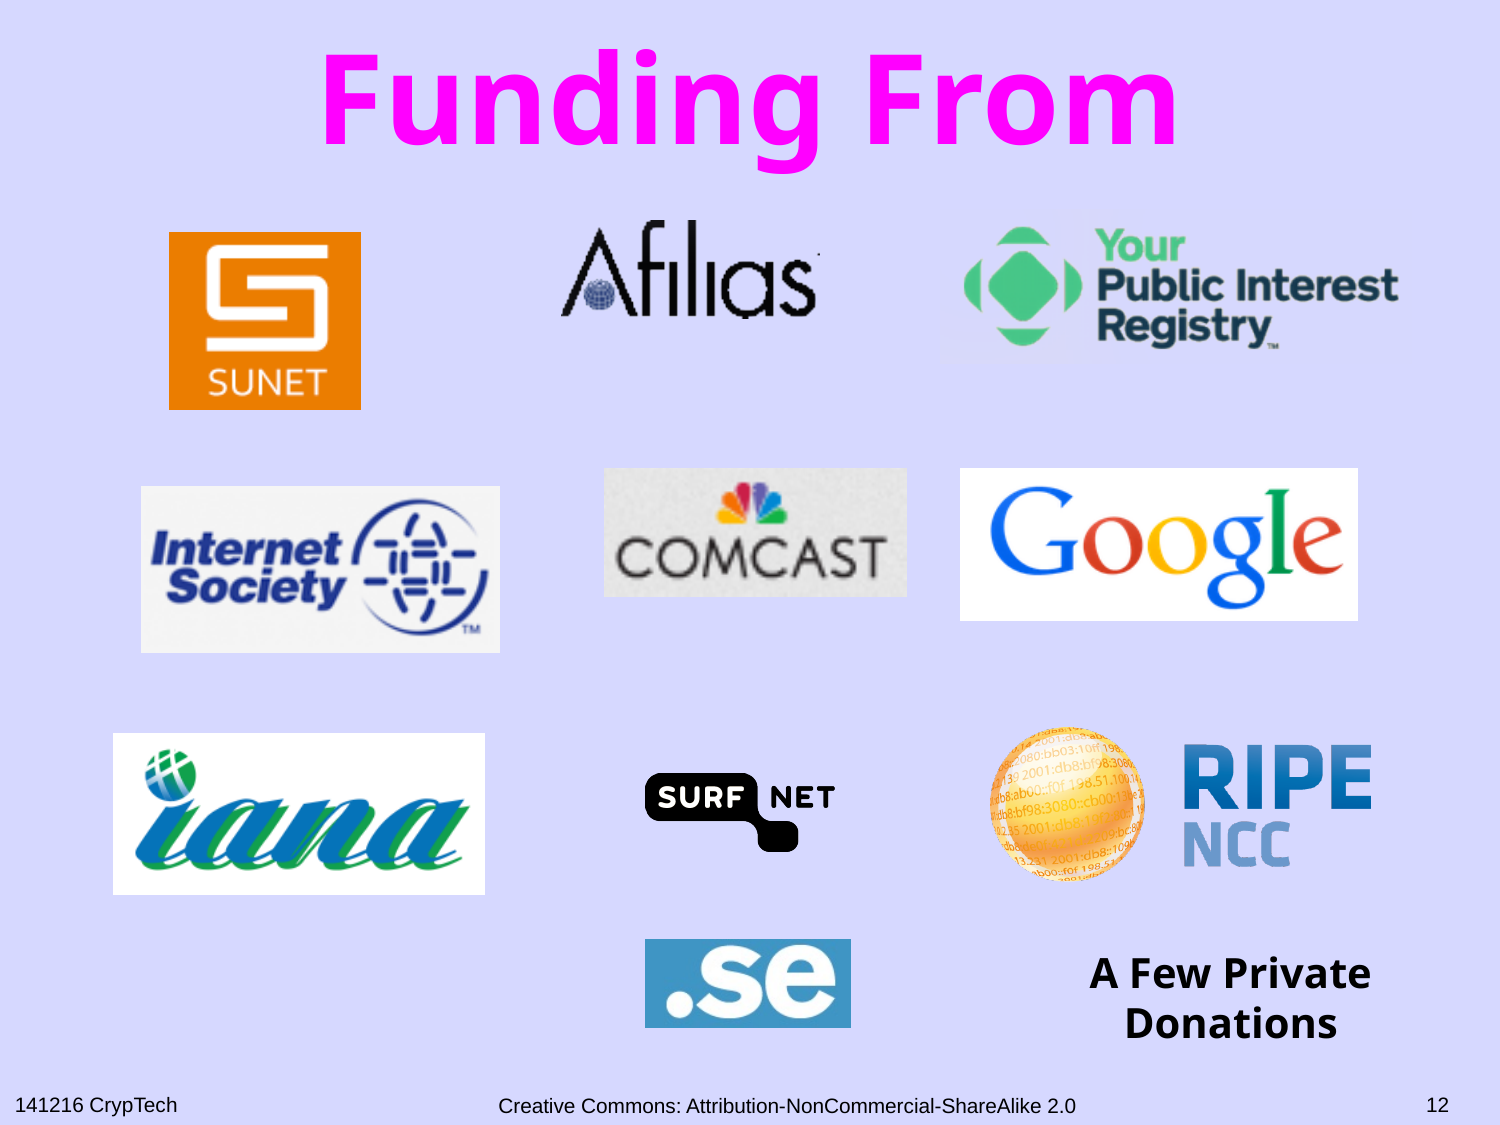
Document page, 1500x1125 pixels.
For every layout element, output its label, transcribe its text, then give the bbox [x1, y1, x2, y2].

picture [990, 727, 1371, 882]
picture [140, 486, 500, 654]
picture [603, 468, 907, 597]
picture [645, 938, 851, 1029]
slide_number 12 [1411, 1084, 1500, 1125]
picture [940, 209, 1412, 364]
title Funding From [0, 0, 1500, 167]
slide_number 141216 CrypTech [0, 1084, 354, 1124]
footer Creative Commons: Attribution-NonCommercial-ShareAlike 2.0 [354, 1084, 1221, 1125]
text_box A Few Private Donations [1060, 939, 1401, 1054]
picture [960, 468, 1359, 621]
picture [169, 232, 361, 411]
picture [113, 733, 485, 895]
picture [645, 773, 836, 853]
picture [561, 220, 821, 319]
